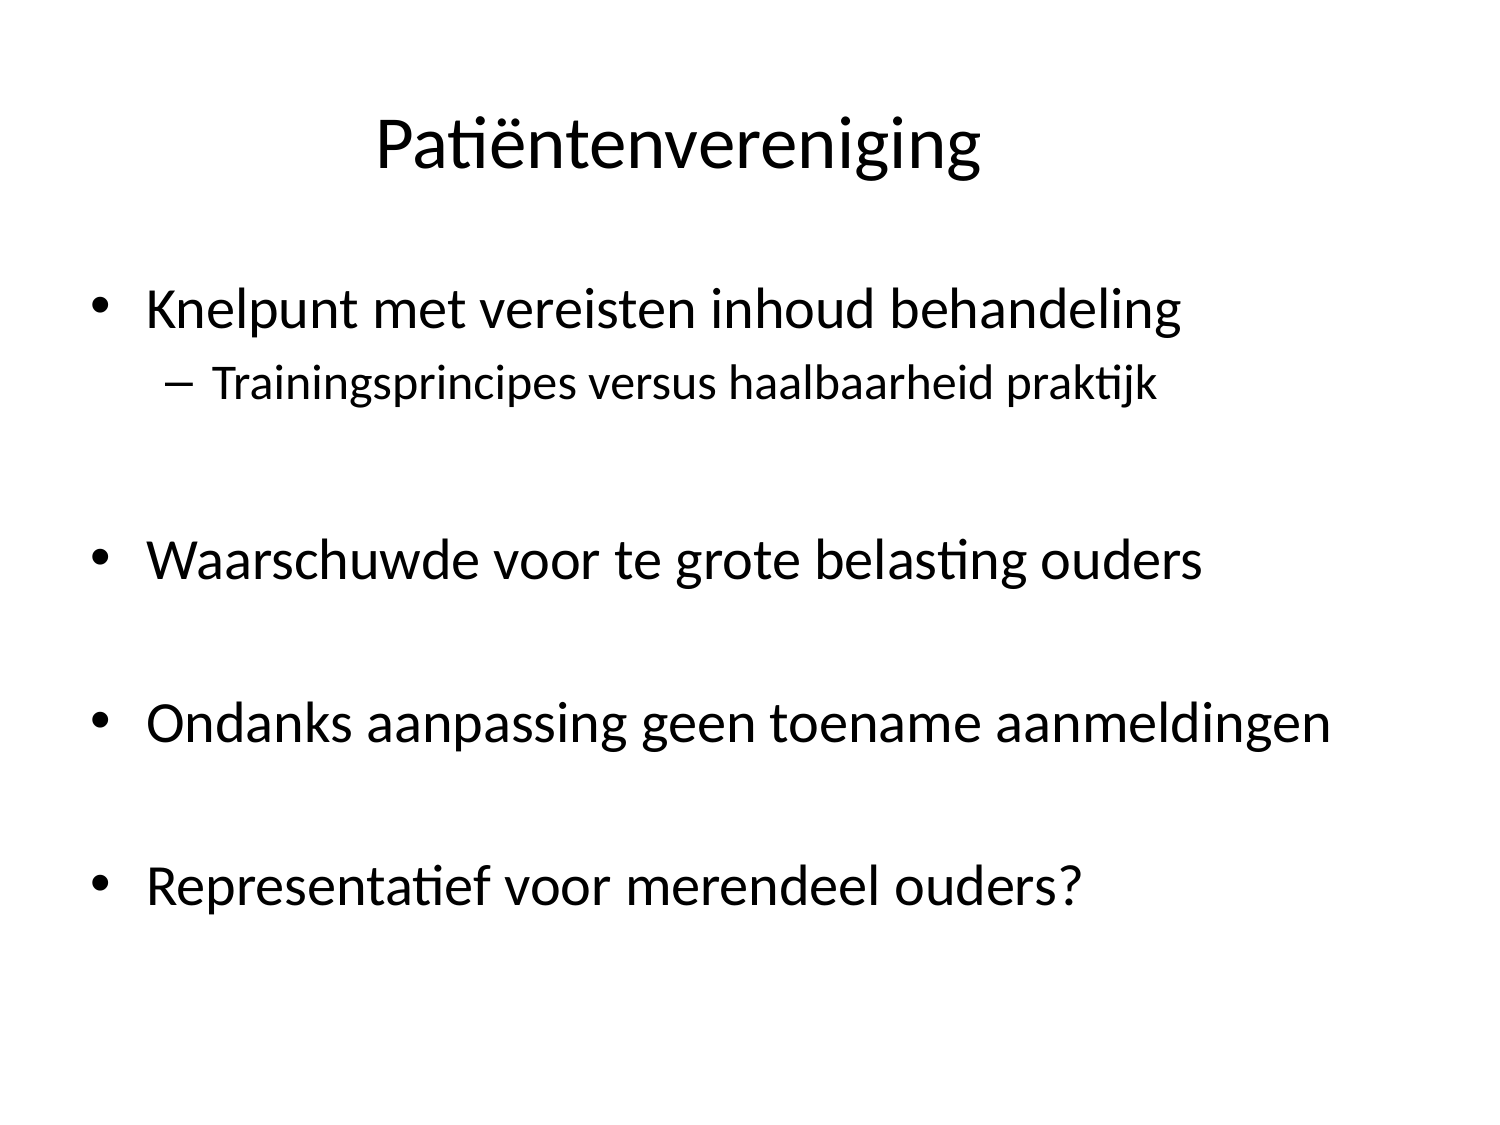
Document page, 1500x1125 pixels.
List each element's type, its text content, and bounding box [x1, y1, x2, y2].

list Knelpunt met vereisten inhoud behandeling Trainingsprincipes versus haalbaarheid praktijk Waarschuwde voor te grote belasting ouders Ondanks aanpassing geen toename aanmeldingen Representatief voor merendeel ouders? [75, 262, 1425, 1005]
title Patiëntenvereniging [75, 45, 1425, 233]
